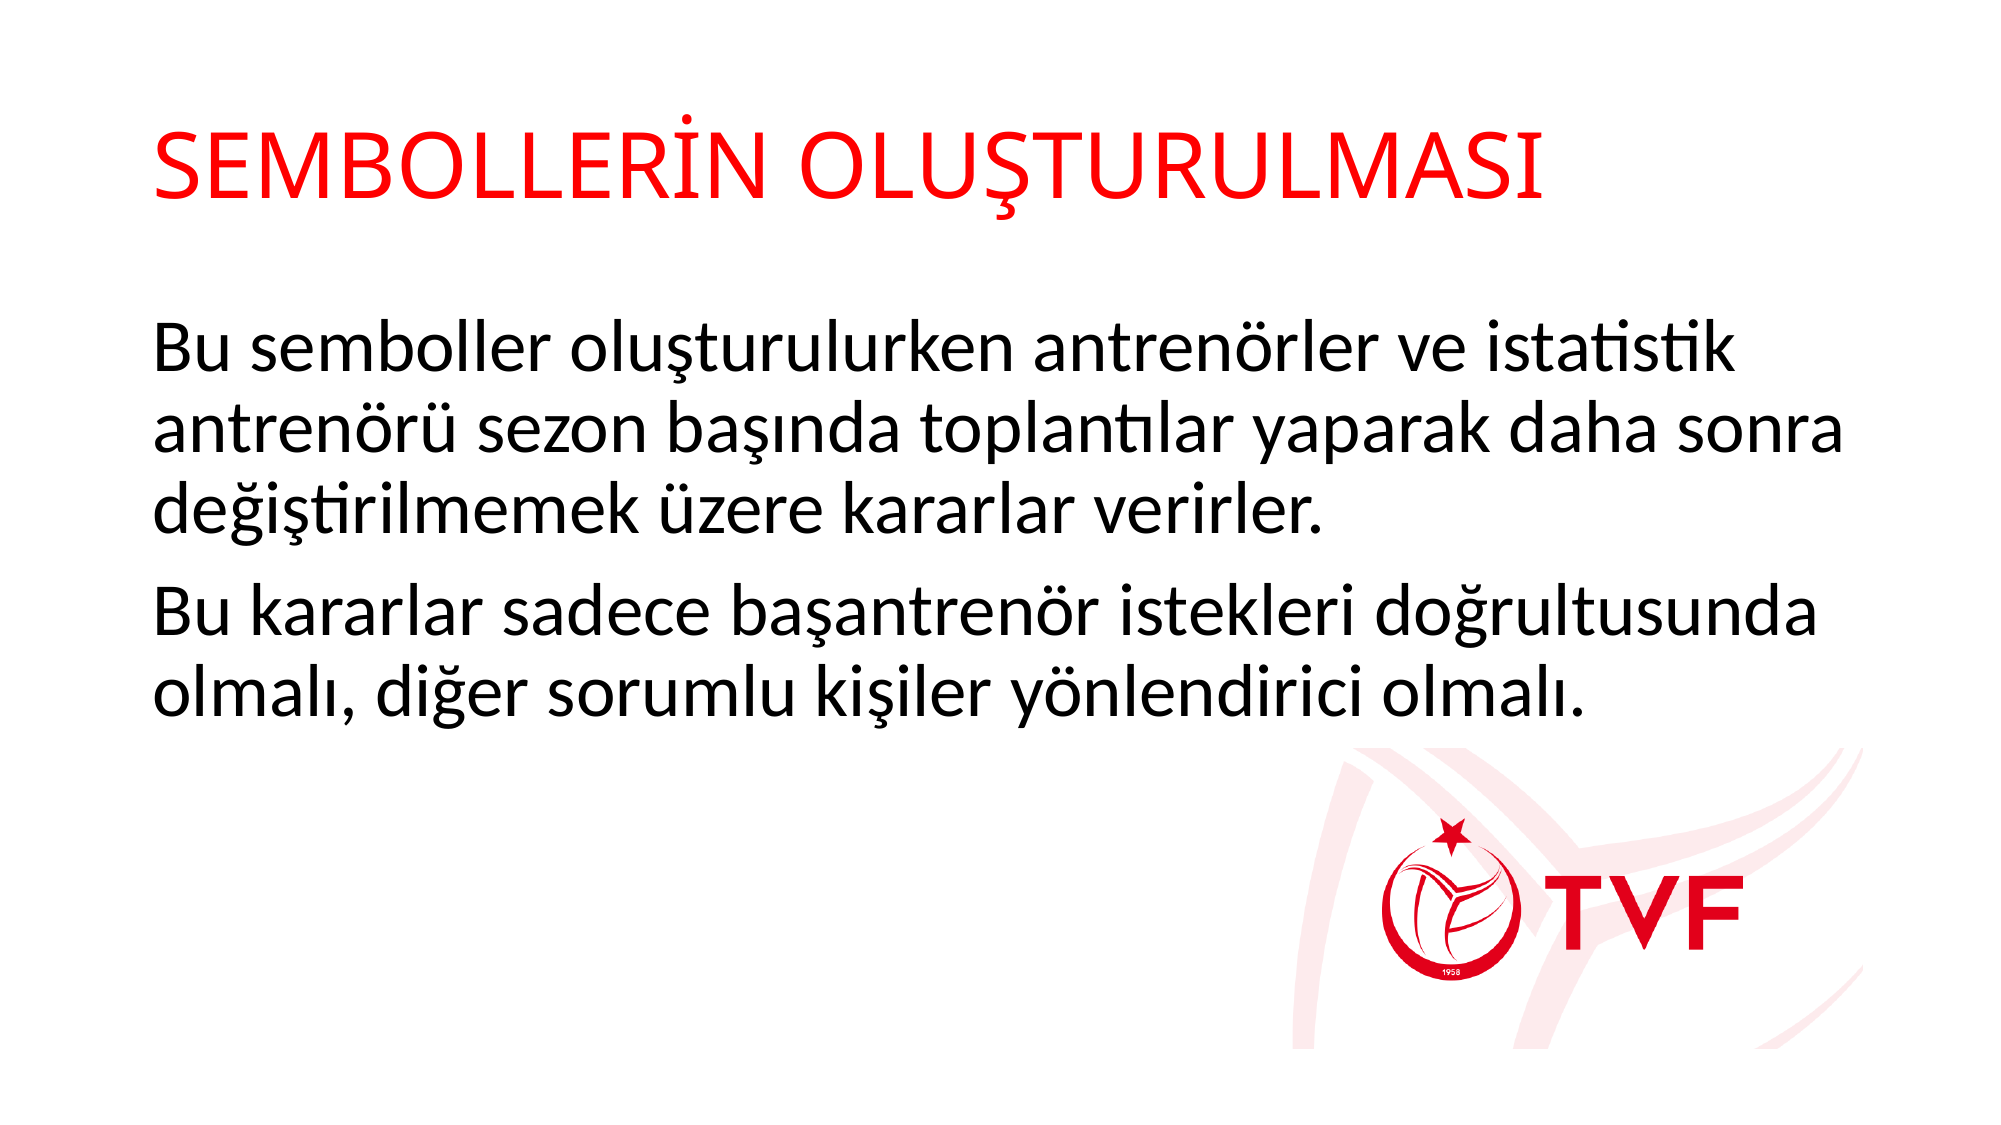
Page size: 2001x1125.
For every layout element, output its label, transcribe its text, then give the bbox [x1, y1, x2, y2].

list Bu semboller oluşturulurken antrenörler ve istatistik antrenörü sezon başında toplantılar yaparak daha sonra değiştirilmemek üzere kararlar verirler. Bu kararlar sadece başantrenör istekleri doğrultusunda olmalı, diğer sorumlu kişiler yönlendirici olmalı. [137, 299, 1863, 1014]
picture [1261, 748, 1863, 1049]
title SEMBOLLERİN OLUŞTURULMASI [137, 59, 1863, 278]
